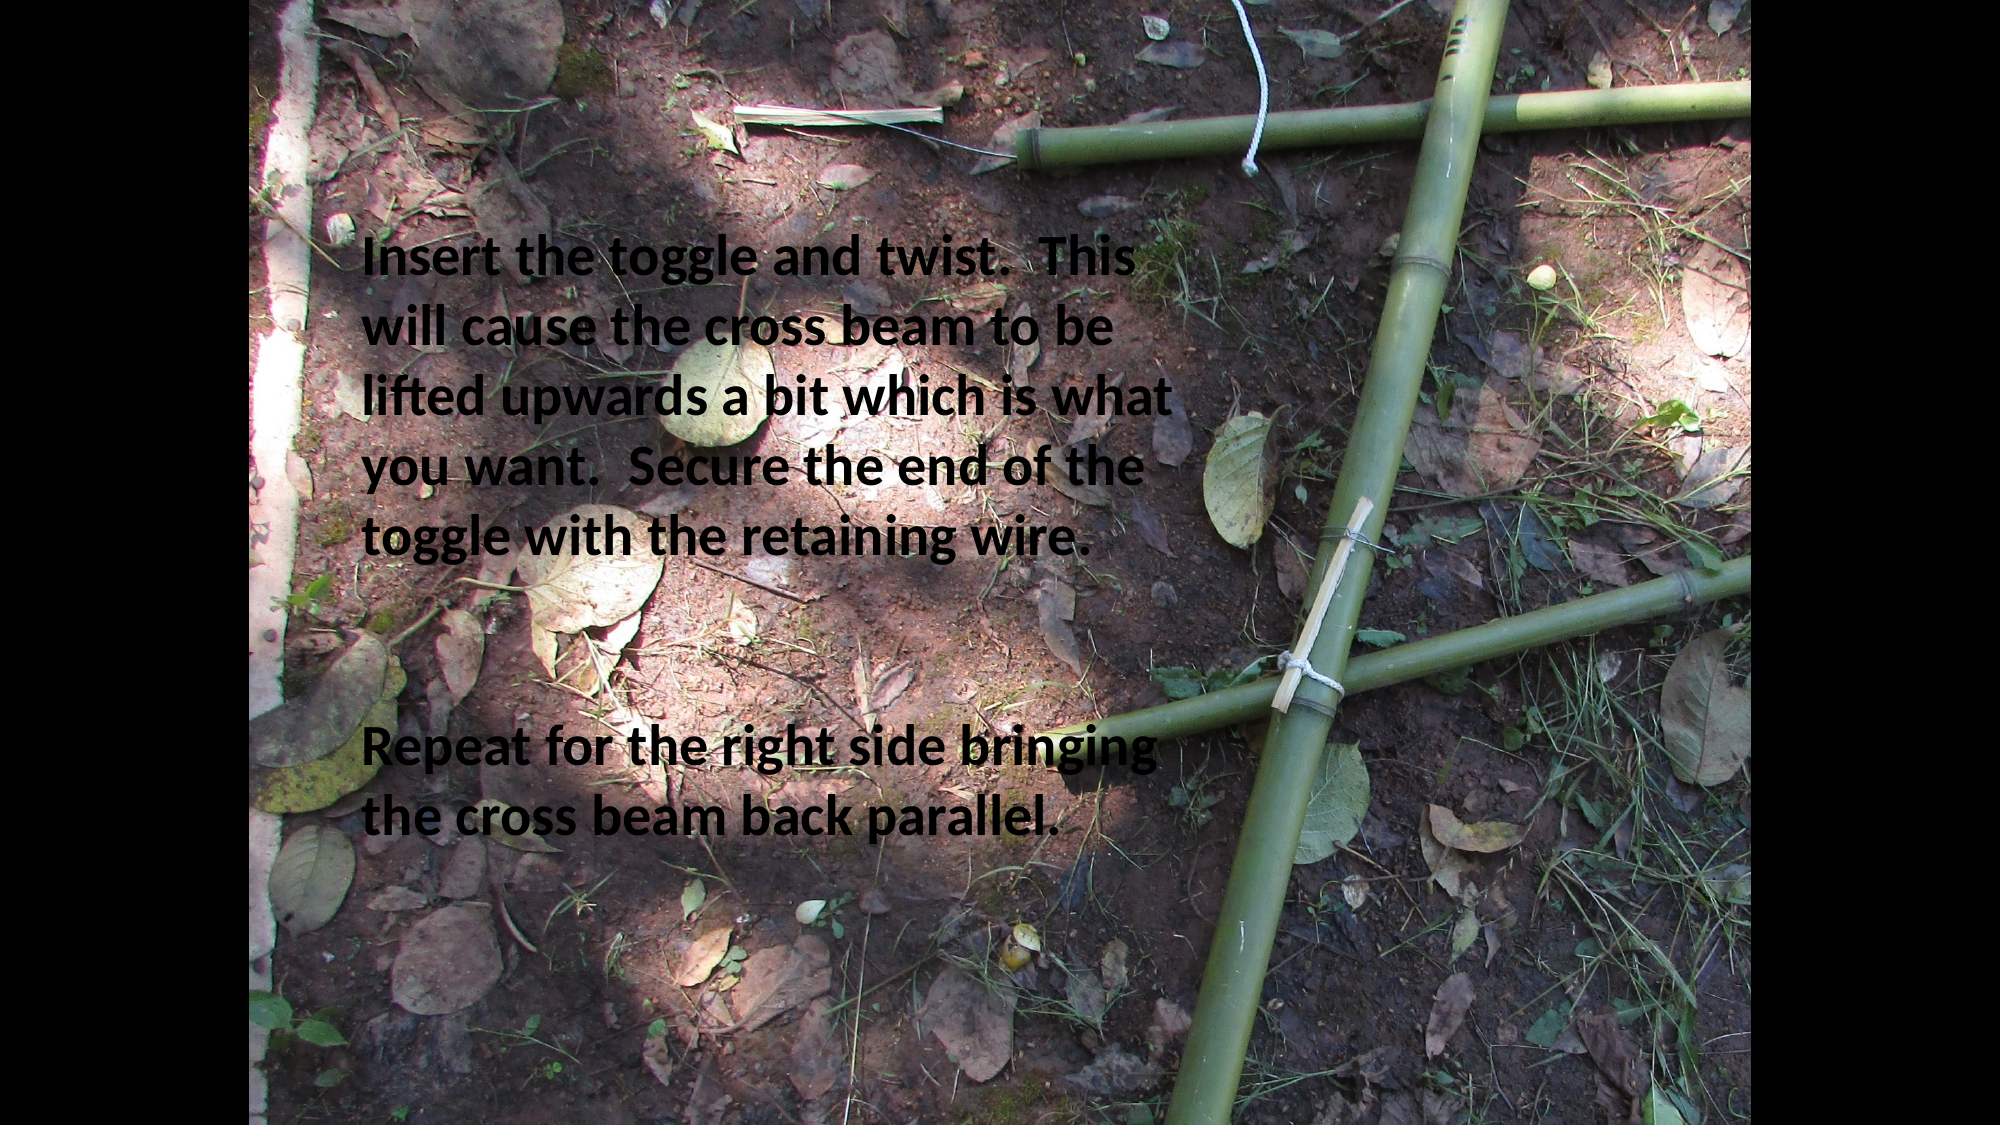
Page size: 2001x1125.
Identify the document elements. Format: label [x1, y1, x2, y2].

picture [249, 0, 1751, 1125]
